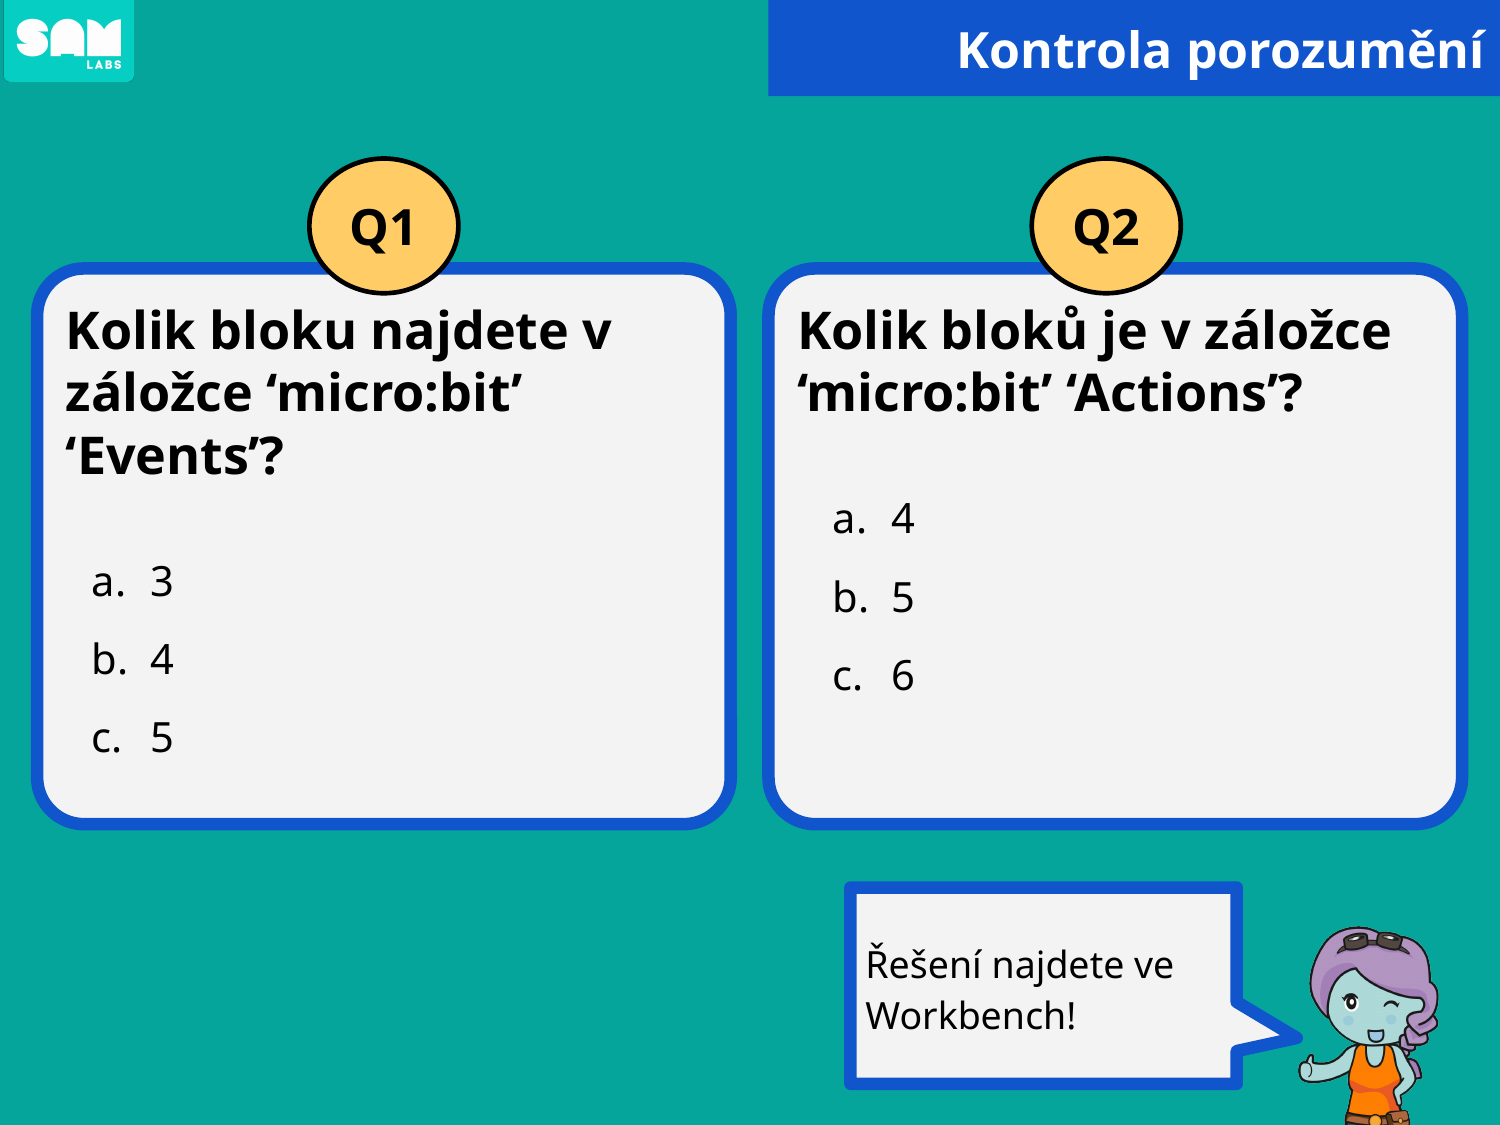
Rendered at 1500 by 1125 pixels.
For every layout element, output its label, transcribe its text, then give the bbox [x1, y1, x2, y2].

text_box Řešení najdete ve Workbench! [850, 887, 1270, 1084]
text_box Q2 [1031, 158, 1181, 294]
text_box Kolik bloků je v záložce ‘micro:bit’ ‘Actions’? 4 5 6 [768, 268, 1463, 825]
text_box Q1 [309, 158, 459, 294]
text_box Kontrola porozumění [768, 0, 1500, 97]
picture [0, 0, 134, 83]
picture [1275, 912, 1455, 1125]
text_box Kolik bloku najdete v záložce ‘micro:bit’ ‘Events’? 3 4 5 [37, 268, 731, 825]
